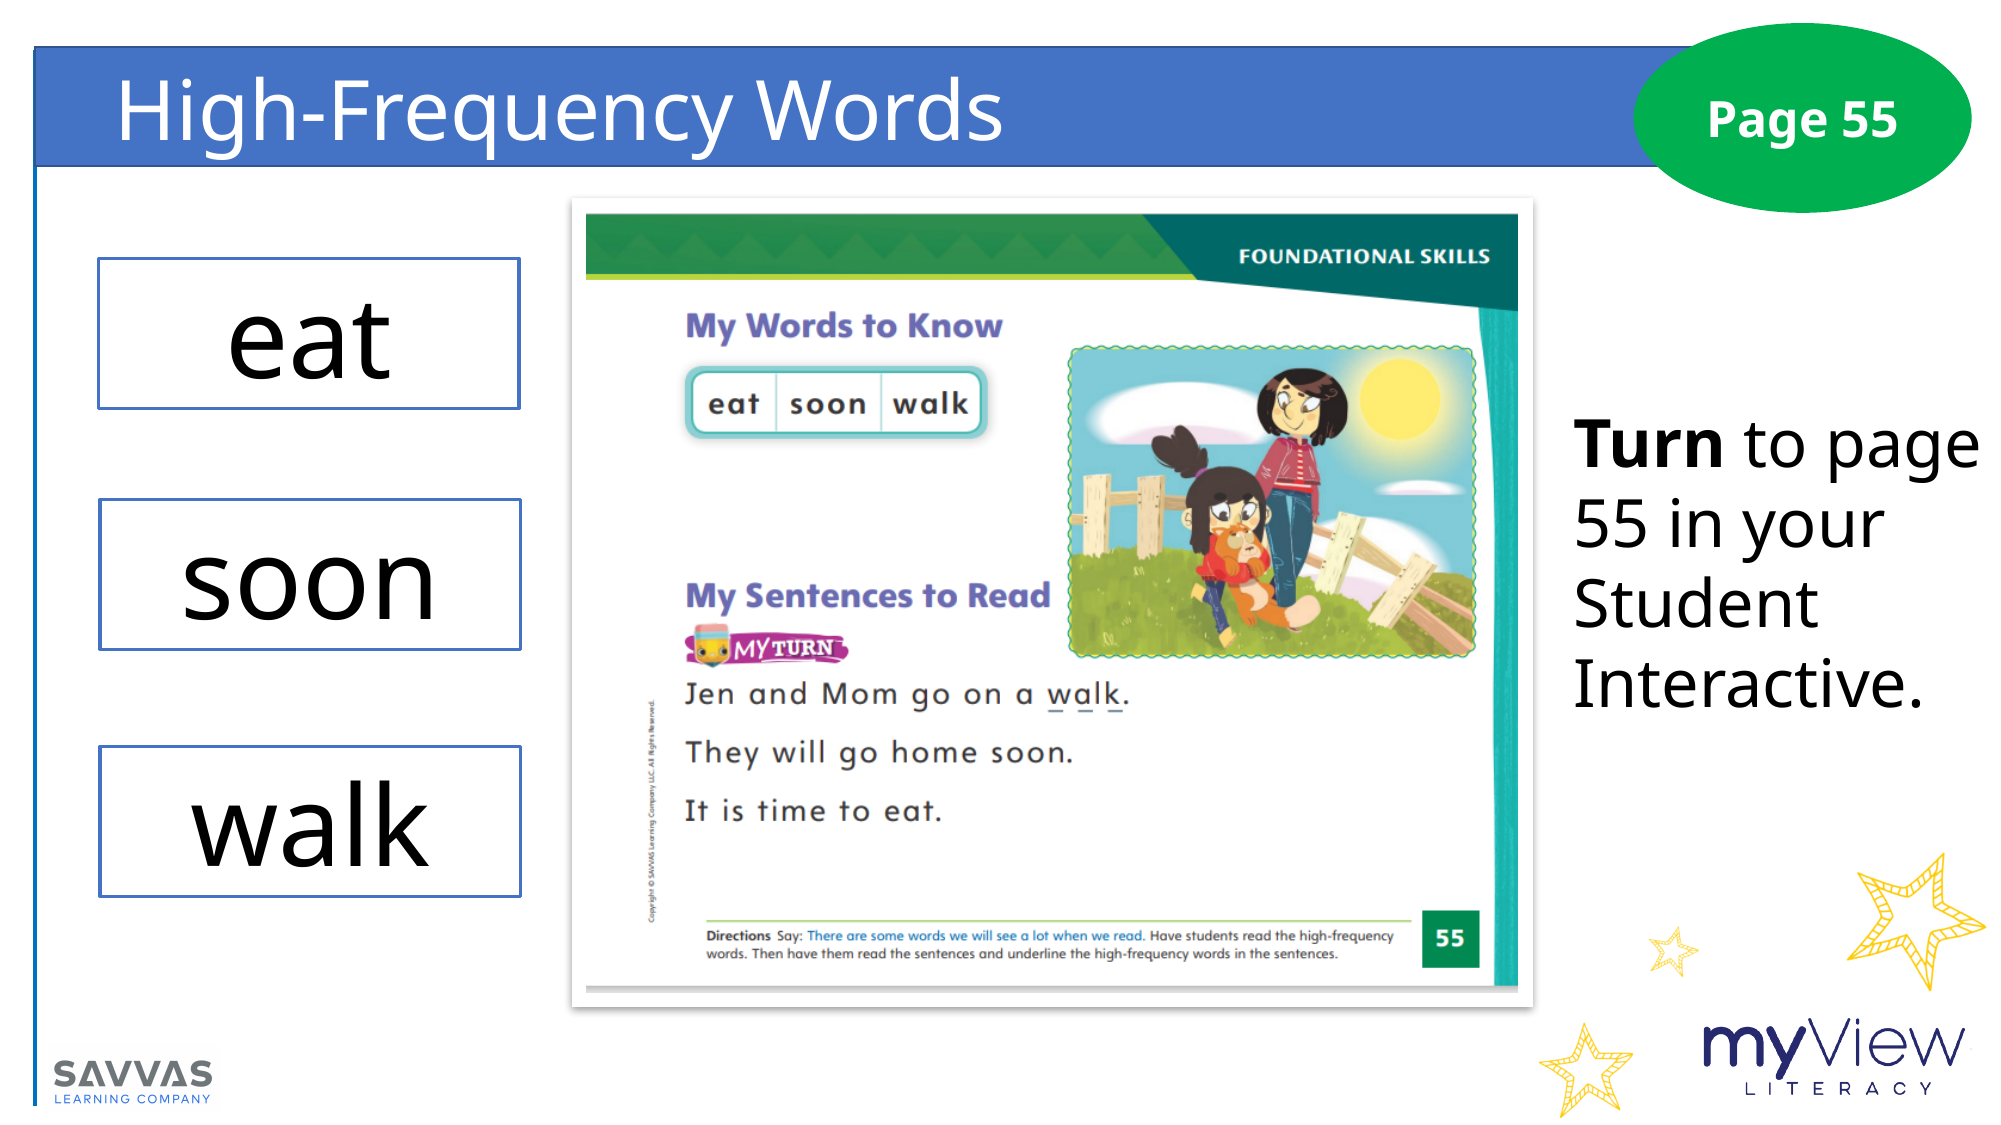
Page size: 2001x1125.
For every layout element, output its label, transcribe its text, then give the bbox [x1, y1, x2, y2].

picture [1513, 814, 2000, 1125]
text_box eat [98, 258, 520, 409]
text_box High-Frequency Words [34, 46, 1690, 167]
text_box Page 55 [1633, 23, 1972, 213]
text_box soon [99, 499, 521, 650]
text_box Turn to page 55 in your Student Interactive. [1558, 393, 2000, 729]
picture [585, 212, 1519, 993]
text_box walk [99, 746, 521, 897]
picture [48, 1043, 220, 1113]
